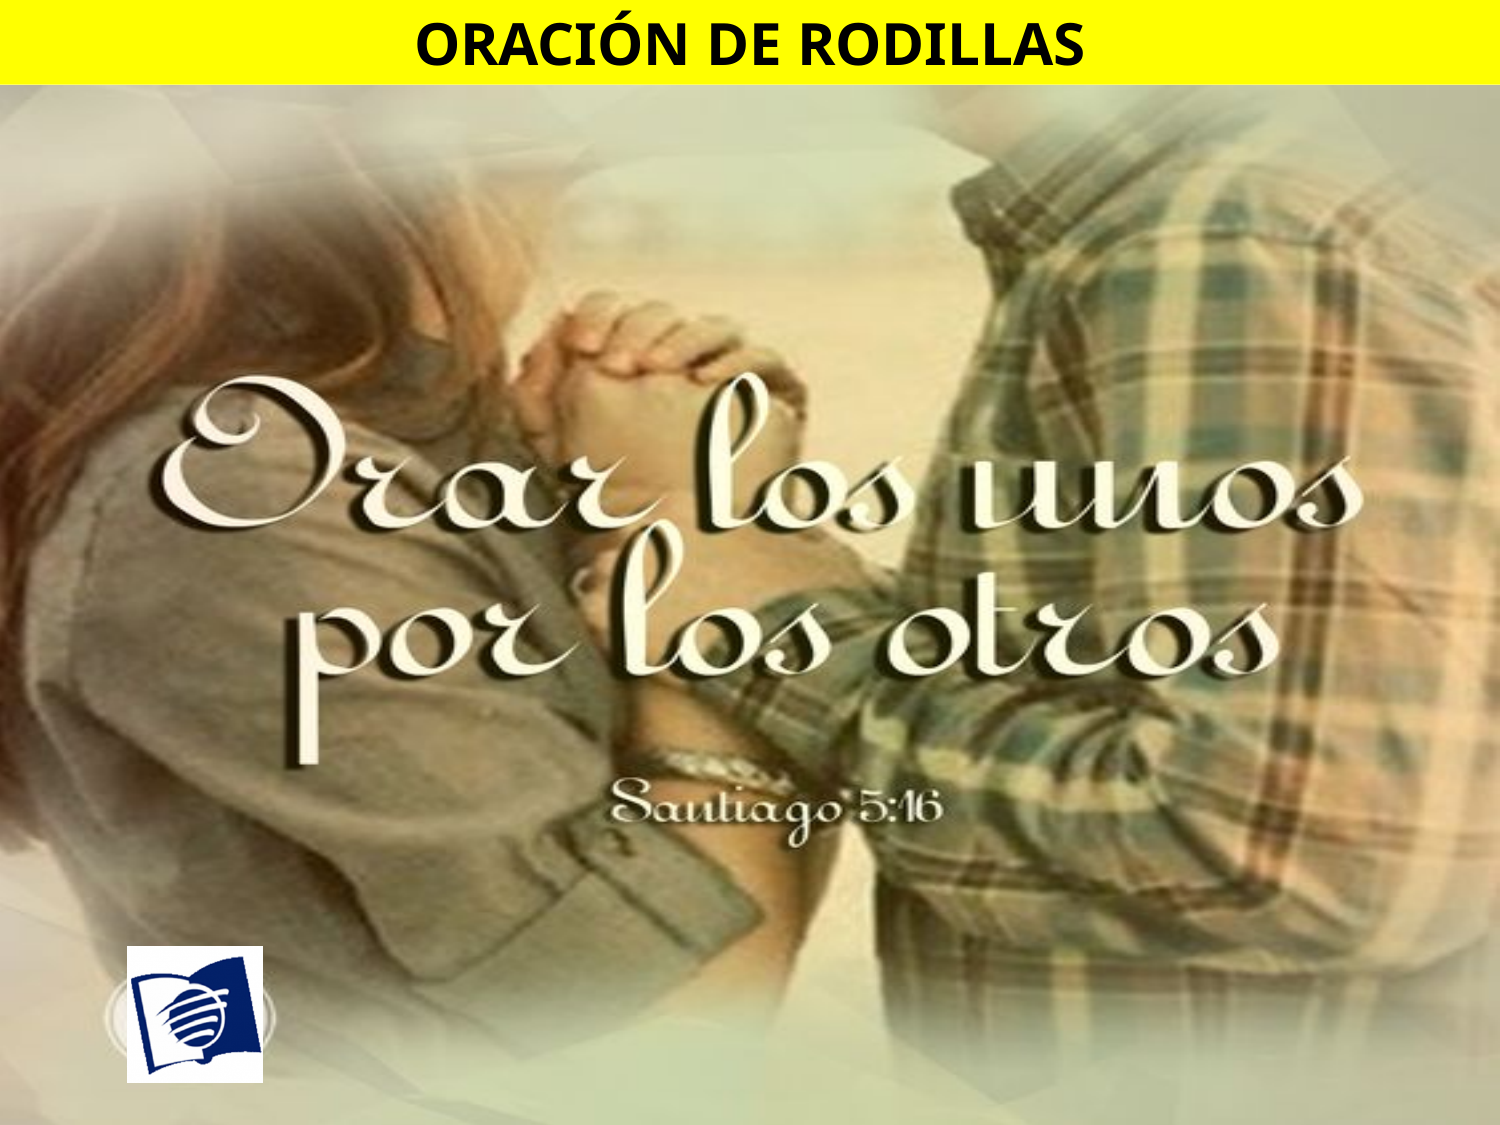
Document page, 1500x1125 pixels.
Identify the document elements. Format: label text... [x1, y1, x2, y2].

text_box ORACIÓN DE RODILLAS [0, 0, 1500, 85]
picture [0, 85, 1500, 1125]
